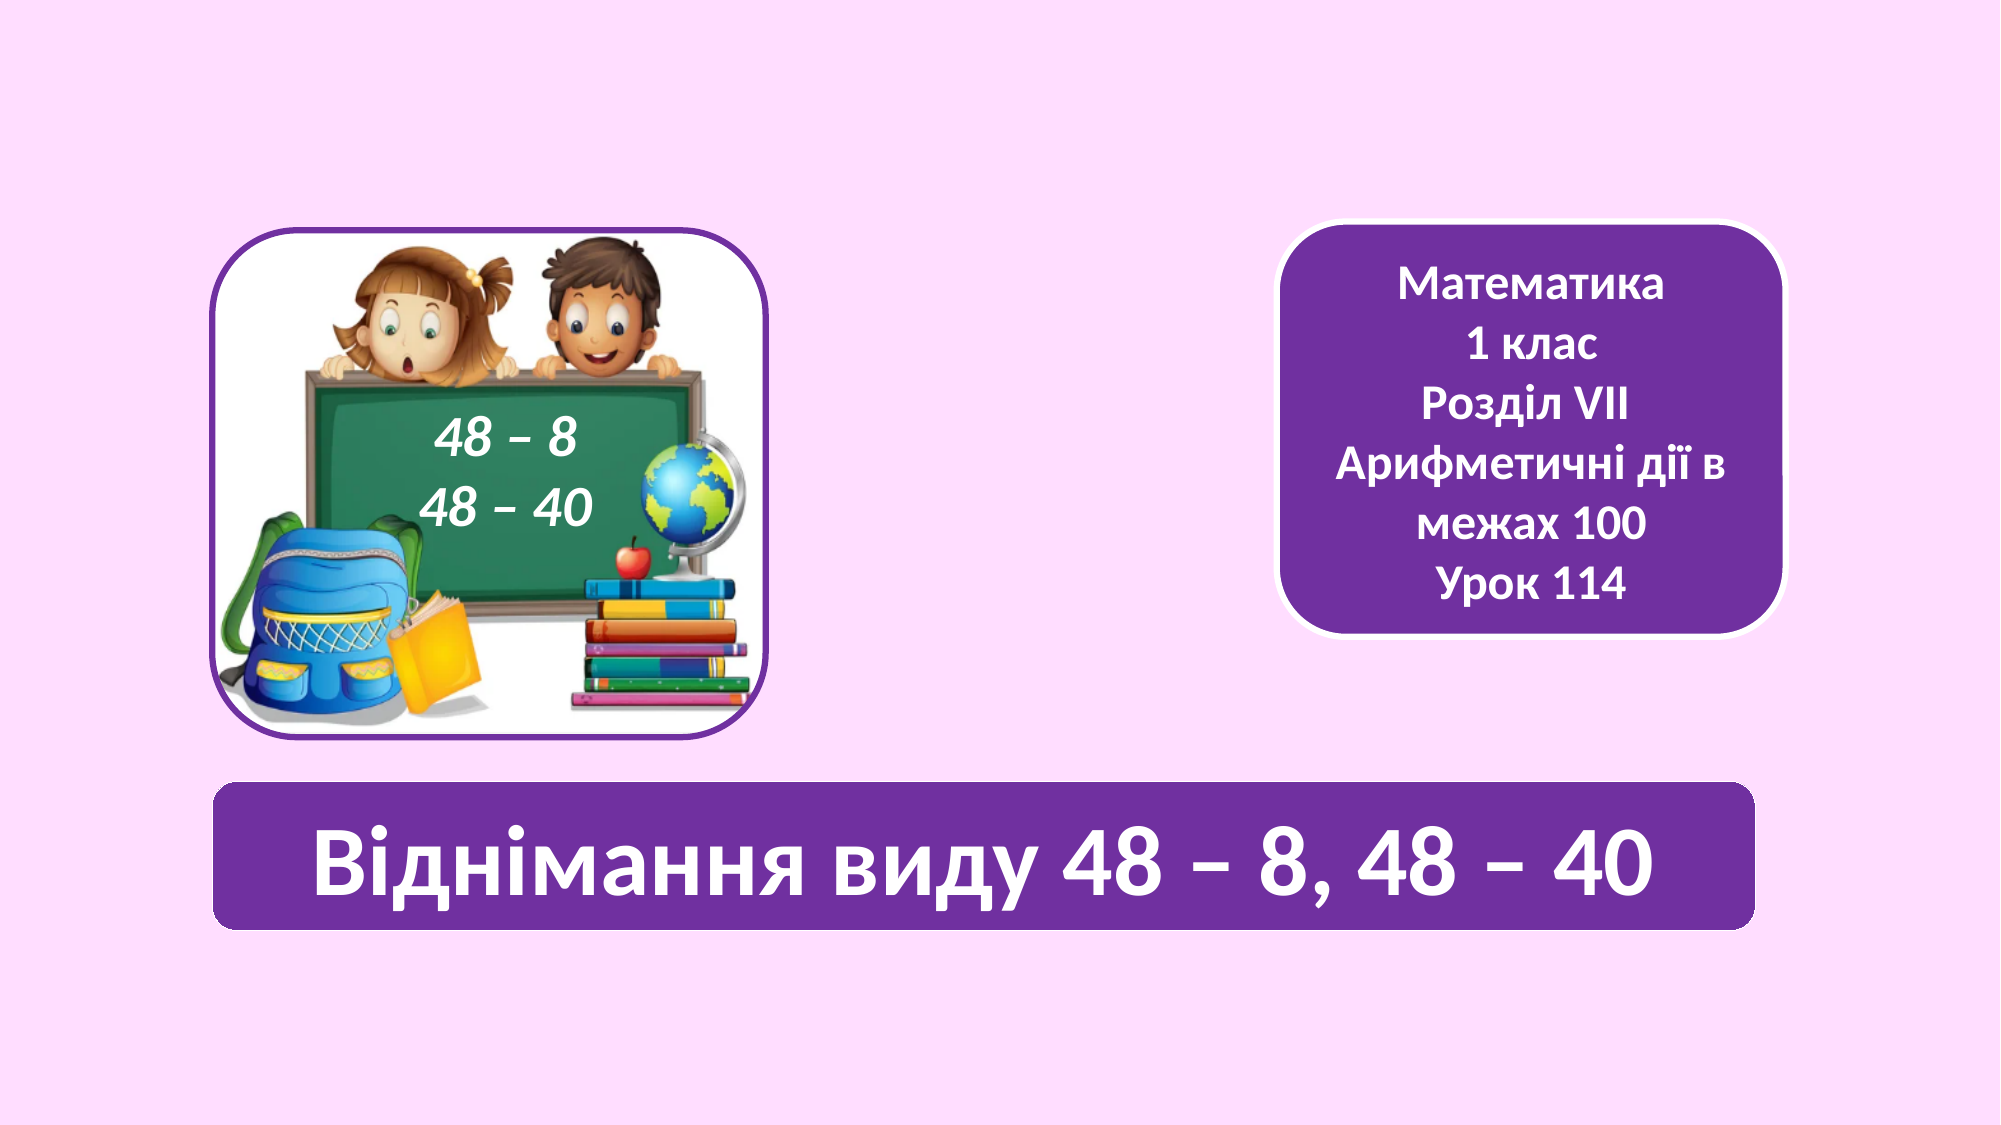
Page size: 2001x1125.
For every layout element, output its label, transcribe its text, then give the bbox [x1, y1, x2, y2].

text_box Віднімання виду 48 – 8, 48 – 40 [212, 781, 1756, 931]
text_box Математика 1 клас Розділ VІІ Арифметичні дії в межах 100 Урок 114 [1275, 220, 1787, 638]
picture [212, 230, 766, 738]
